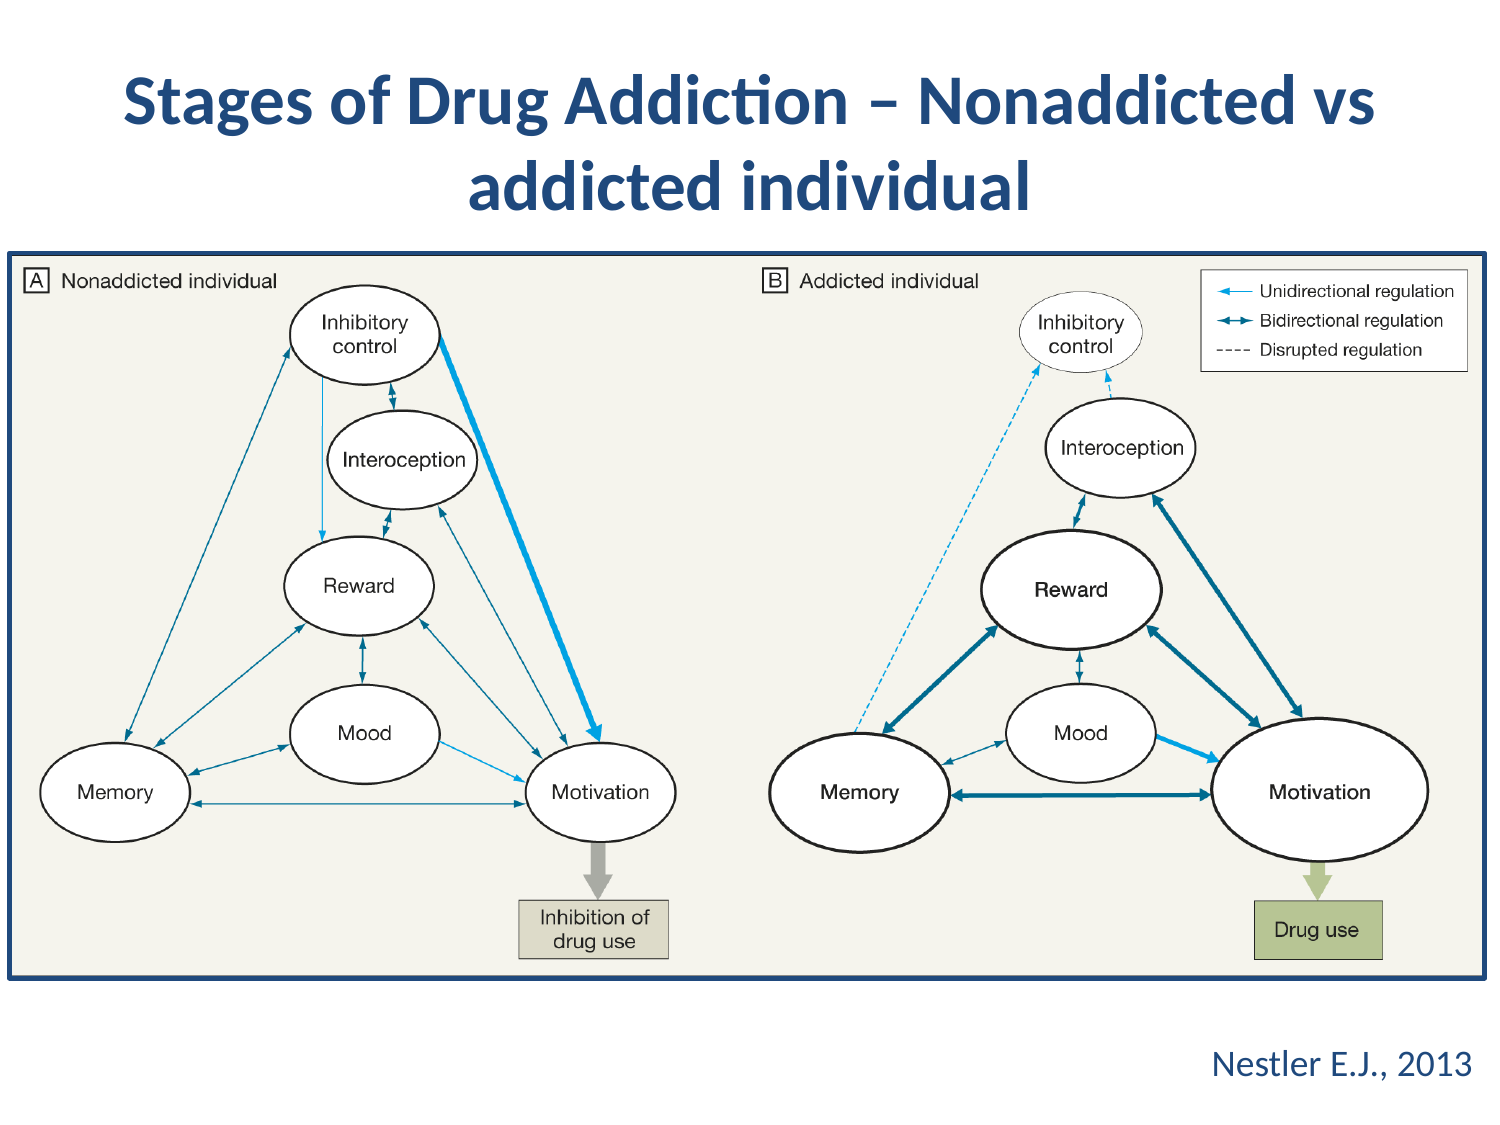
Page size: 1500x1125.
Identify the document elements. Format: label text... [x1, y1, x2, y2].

title Stages of Drug Addiction – Nonaddicted vs addicted individual [75, 45, 1425, 233]
picture [11, 255, 1483, 977]
text_box Nestler E.J., 2013 [1196, 1031, 1489, 1091]
